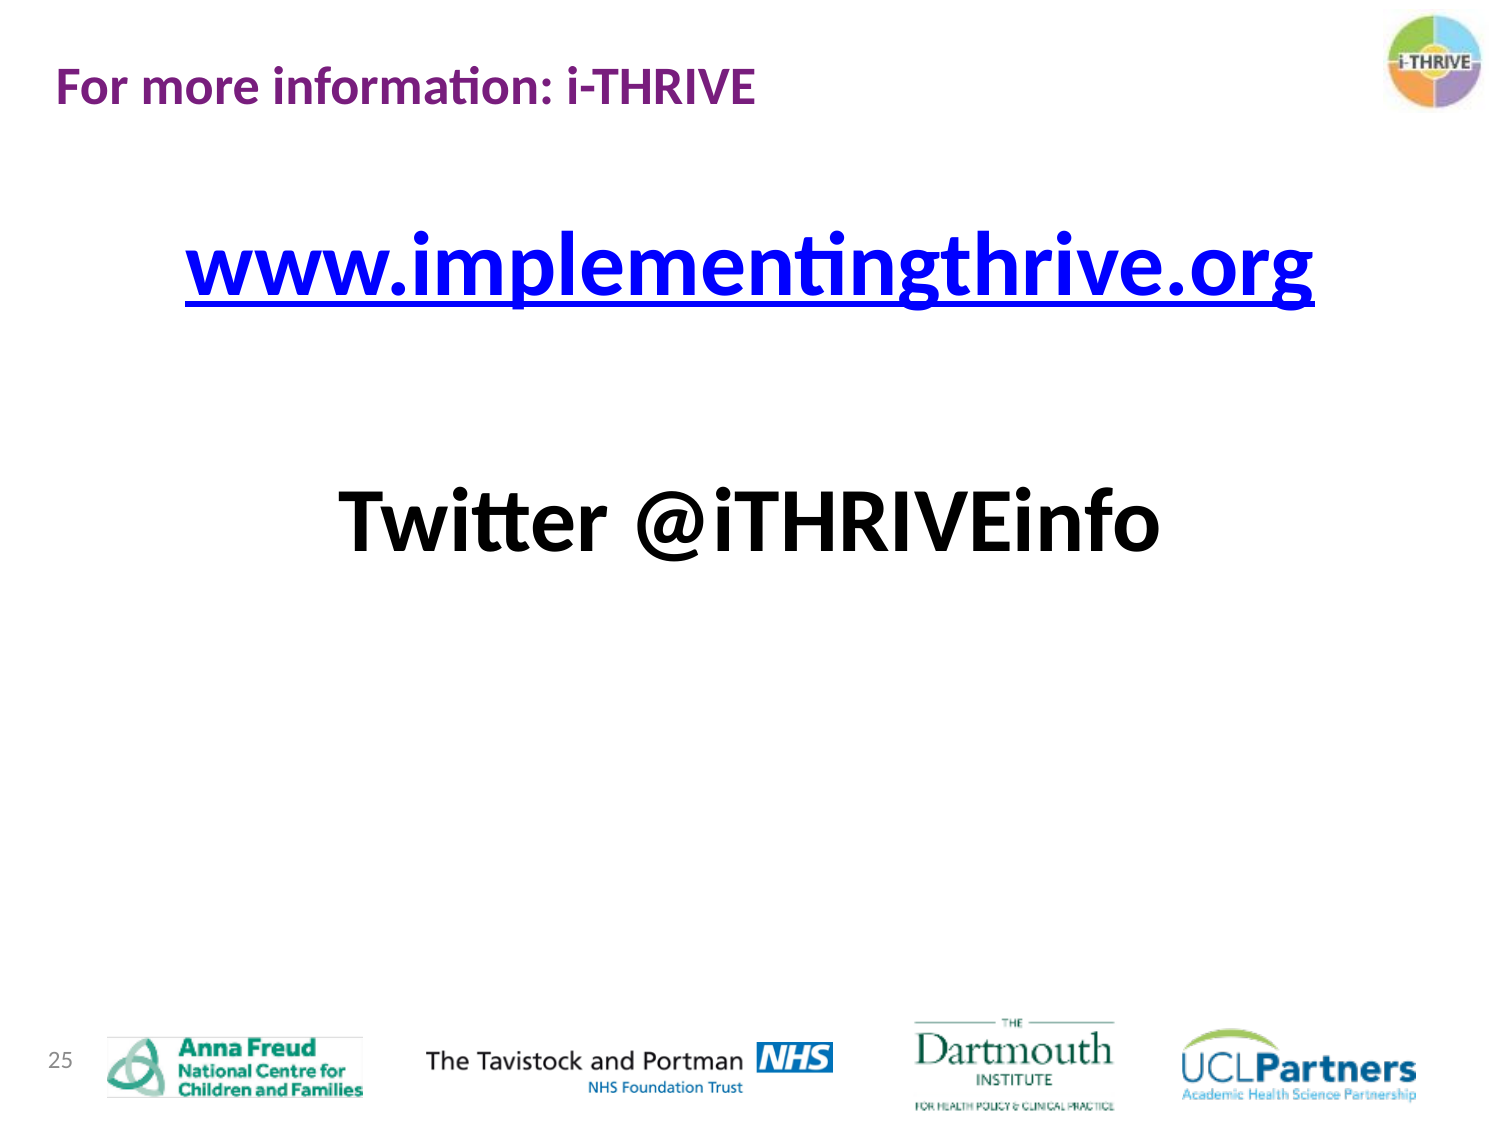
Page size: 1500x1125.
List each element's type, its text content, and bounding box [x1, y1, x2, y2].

picture [426, 1042, 833, 1093]
picture [1182, 1024, 1416, 1109]
picture [1383, 9, 1489, 113]
list For more information: i-THRIVE [41, 42, 1164, 138]
picture [913, 1011, 1118, 1114]
list www.implementingthrive.org Twitter @iTHRIVEinfo [41, 196, 1459, 941]
picture [107, 1028, 363, 1107]
